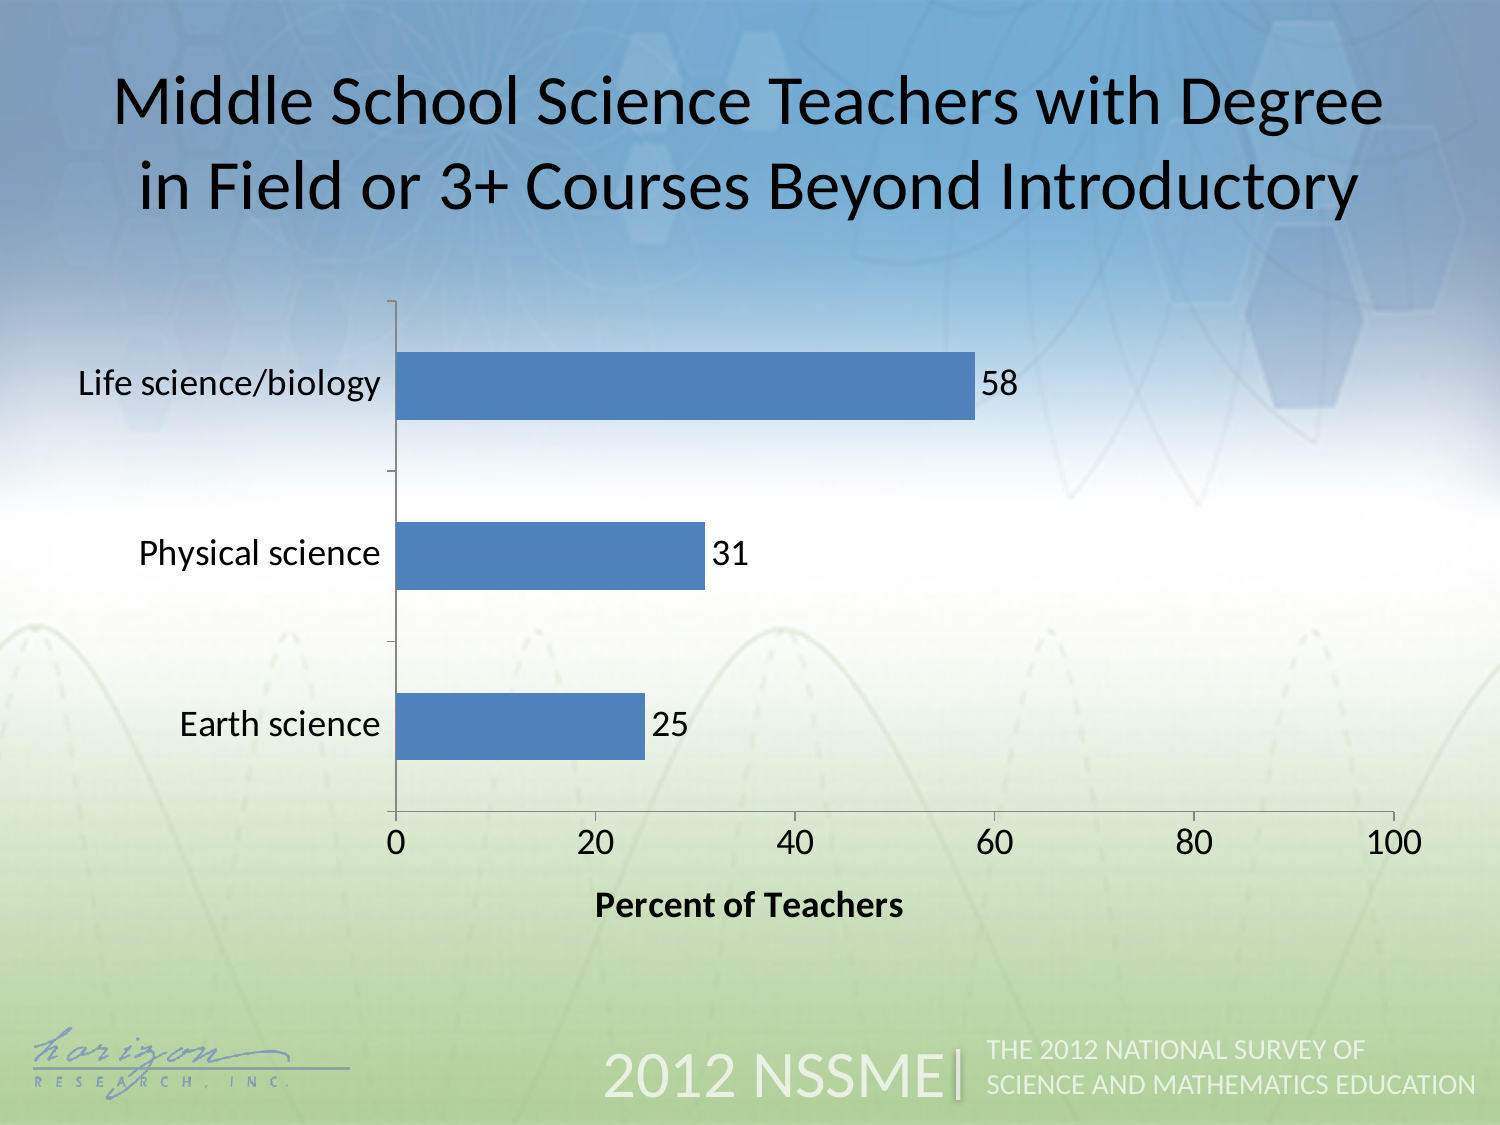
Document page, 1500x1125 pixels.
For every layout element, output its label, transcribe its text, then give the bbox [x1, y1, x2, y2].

text_box Middle School Science Teachers with Degree in Field or 3+ Courses Beyond Introductory [74, 45, 1425, 233]
picture [0, 0, 1500, 1125]
chart [49, 287, 1451, 963]
